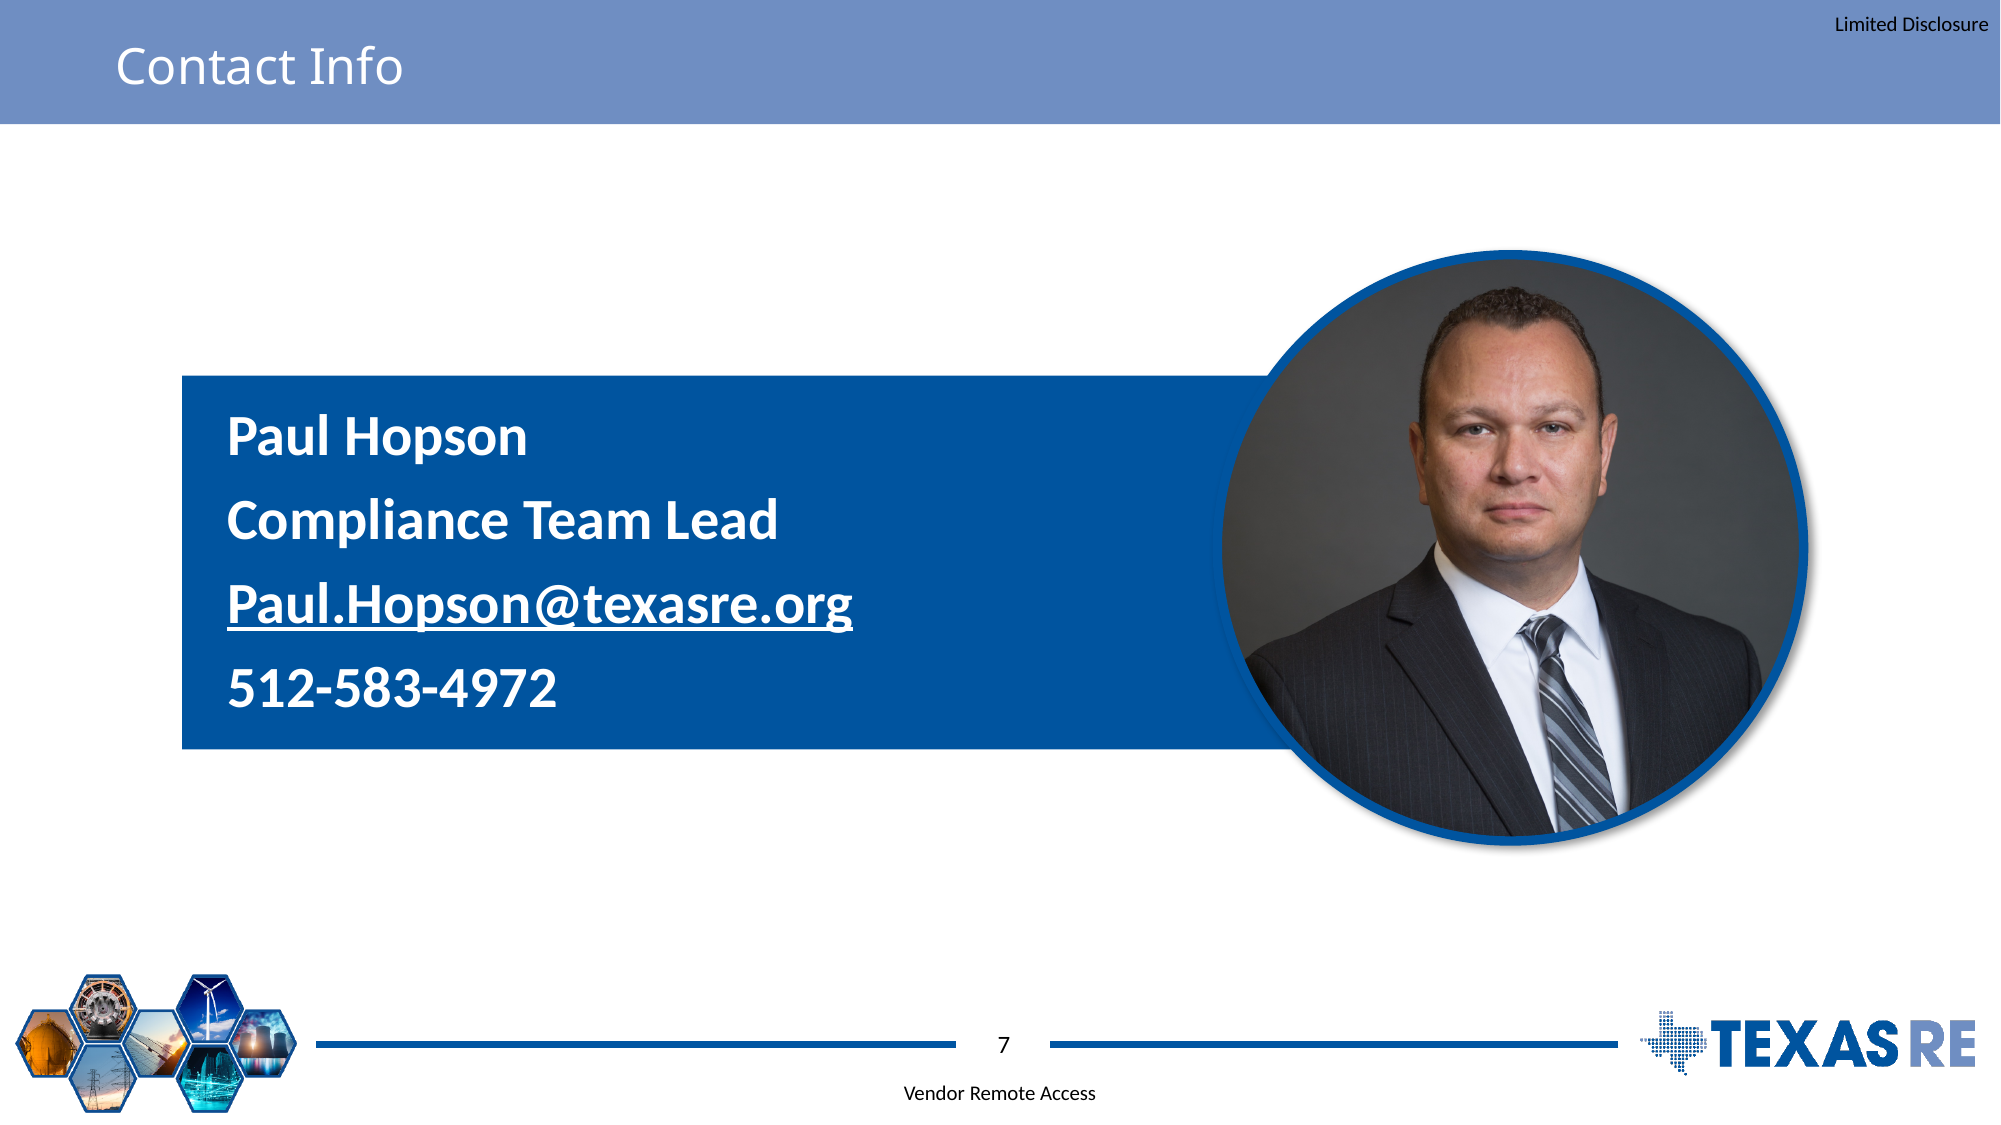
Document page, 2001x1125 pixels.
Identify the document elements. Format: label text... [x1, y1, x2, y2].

picture [1640, 1011, 1975, 1078]
picture [1217, 254, 1804, 841]
list Paul Hopson Compliance Team Lead Paul.Hopson@texasre.org 512-583-4972 [182, 375, 1217, 750]
title Contact Info [100, 11, 1751, 125]
slide_number 7 [955, 1017, 1053, 1070]
footer Vendor Remote Access [662, 1071, 1338, 1113]
picture [15, 974, 297, 1113]
